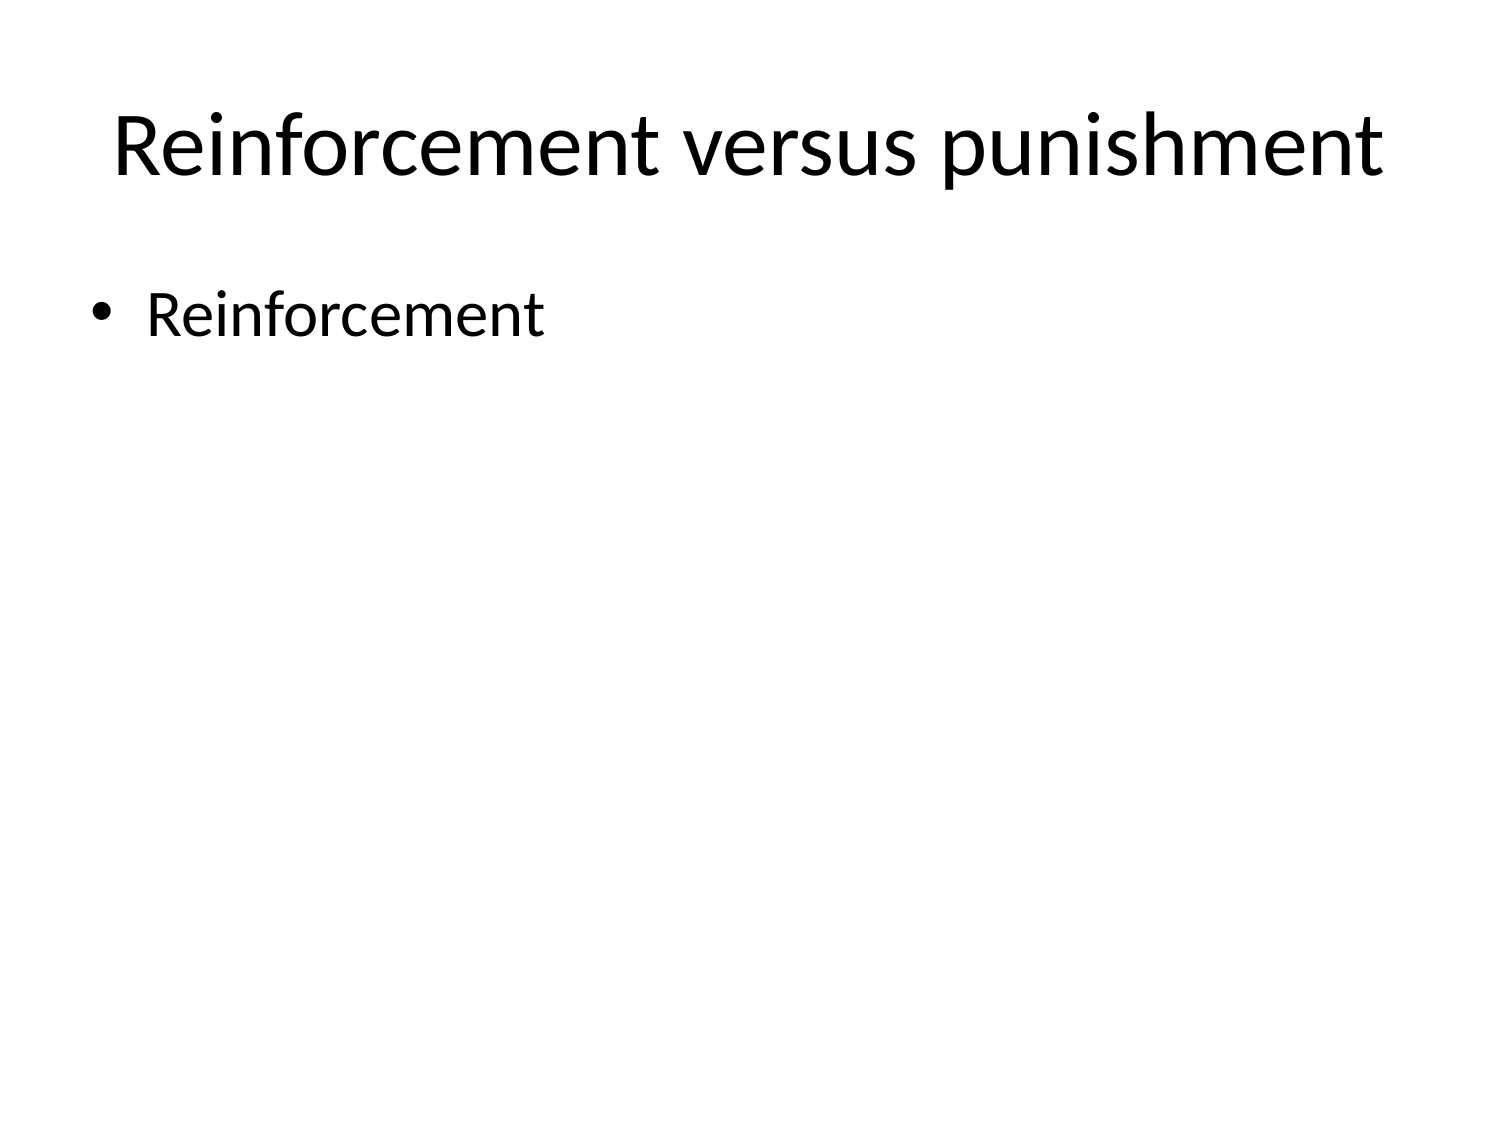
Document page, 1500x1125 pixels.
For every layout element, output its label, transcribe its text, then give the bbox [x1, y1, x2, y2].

list Reinforcement [75, 262, 1425, 1005]
title Reinforcement versus punishment [75, 45, 1425, 233]
